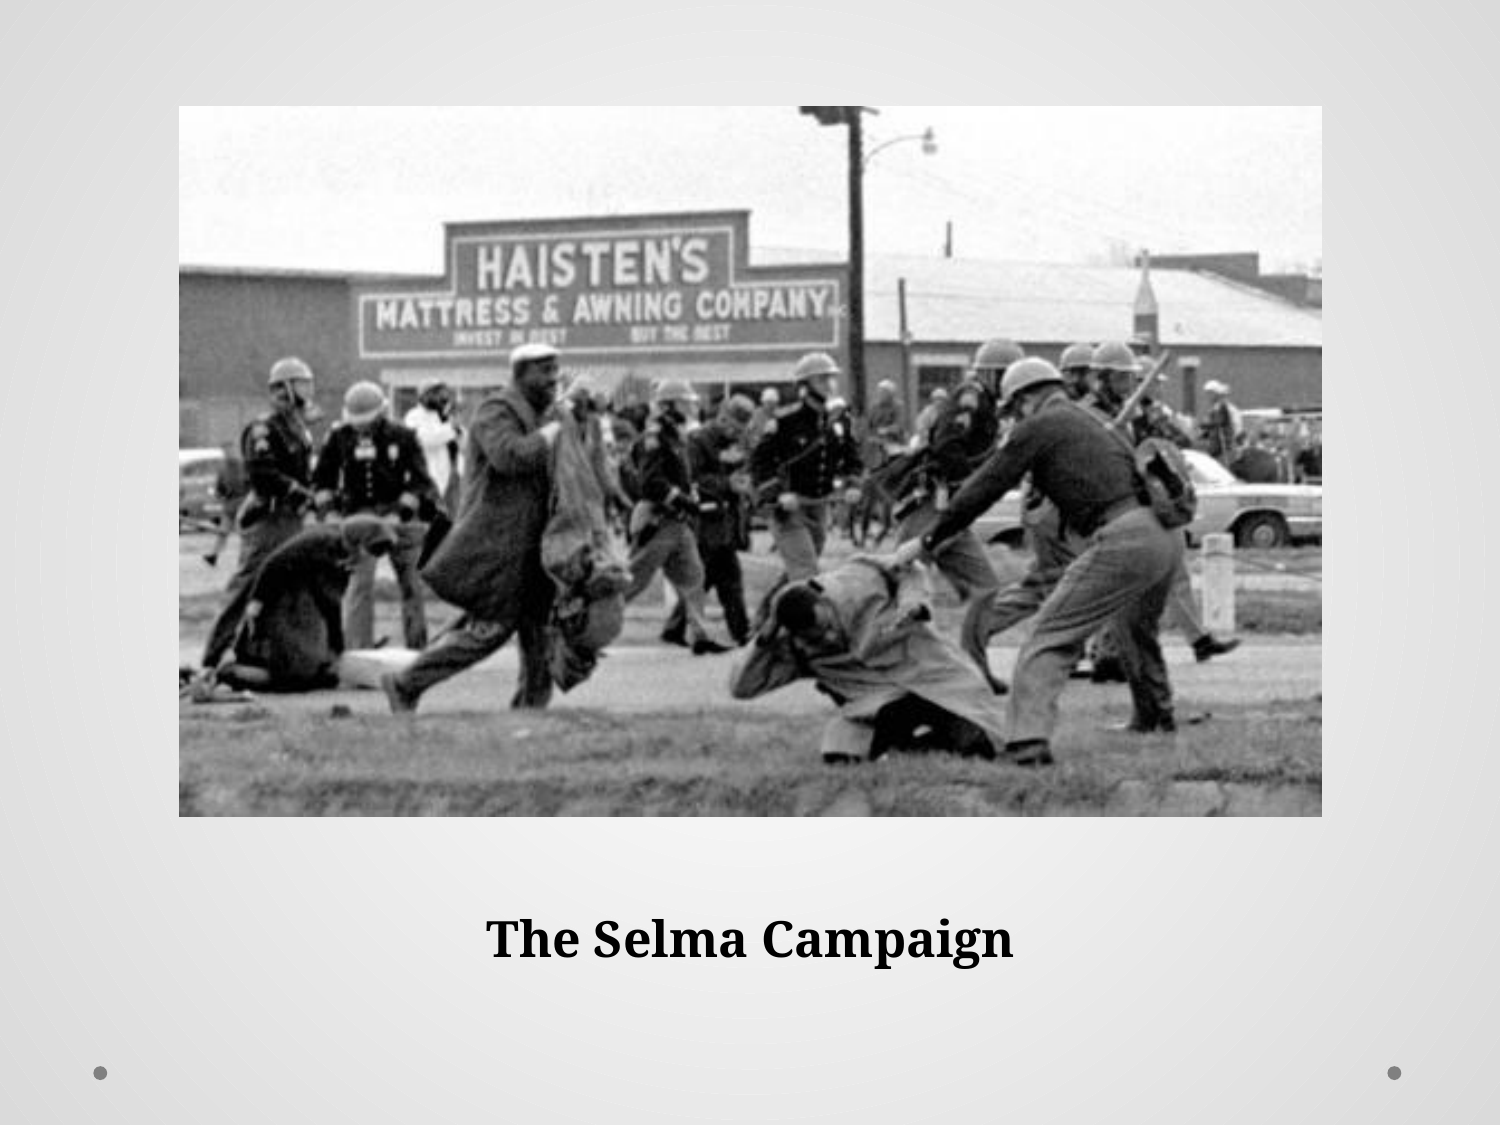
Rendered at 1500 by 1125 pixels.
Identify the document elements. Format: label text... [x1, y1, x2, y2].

text_box The Selma Campaign [471, 899, 1030, 975]
picture [179, 106, 1323, 817]
